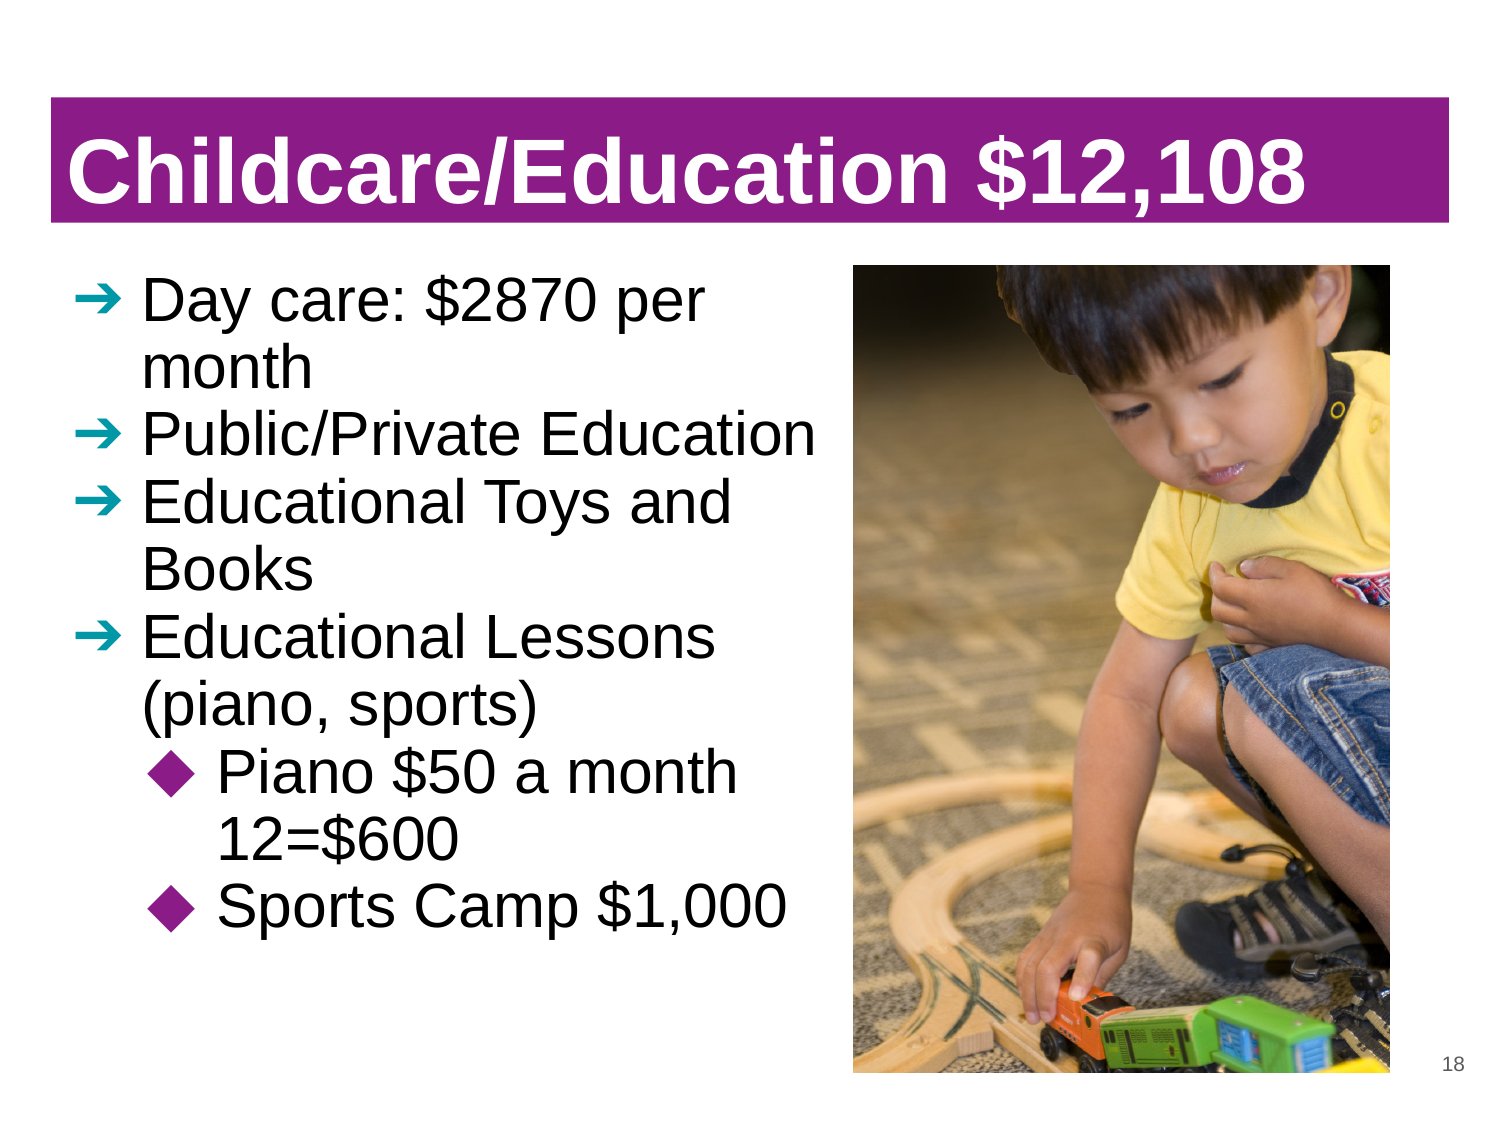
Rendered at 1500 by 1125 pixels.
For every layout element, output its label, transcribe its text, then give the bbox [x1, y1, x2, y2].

list Day care: $2870 per month Public/Private Education Educational Toys and Books Educational Lessons (piano, sports) Piano $50 a month 12=$600 Sports Camp $1,000 [51, 252, 896, 1086]
title Childcare/Education $12,108 [51, 97, 1449, 223]
picture [853, 265, 1391, 1073]
slide_number ‹#› [1389, 1019, 1480, 1106]
